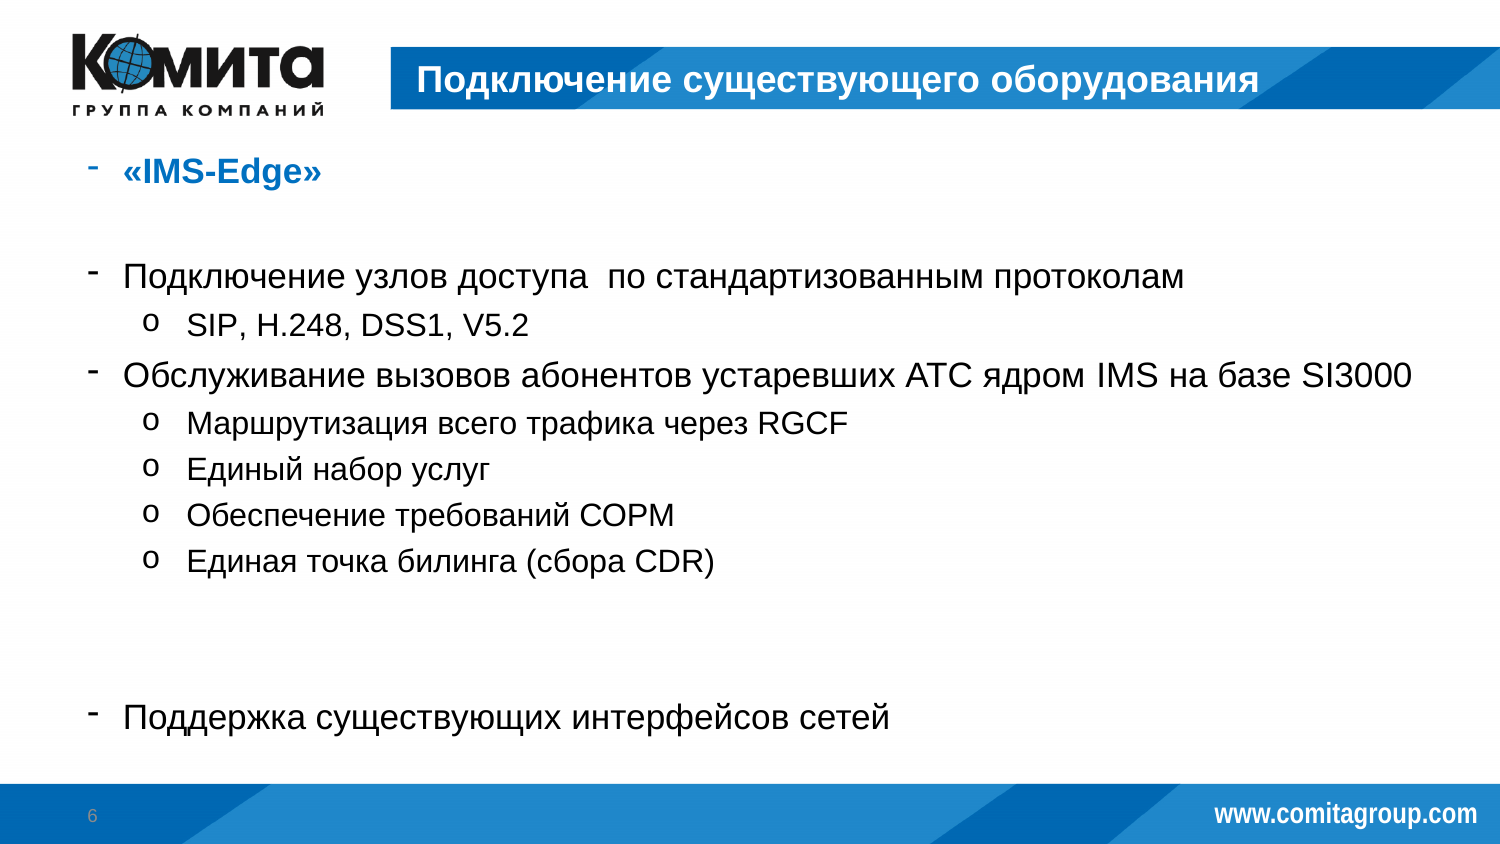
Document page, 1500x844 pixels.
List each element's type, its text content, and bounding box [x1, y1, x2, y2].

title Подключение существующего оборудования [401, 56, 1433, 105]
list «IMS-Edge» Подключение узлов доступа по стандартизованным протоколам SIP, H.248, DSS1, V5.2 Обслуживание вызовов абонентов устаревших АТС ядром IMS на базе SI3000 Маршрутизация всего трафика через RGCF Единый набор услуг Обеспечение требований СОРМ Единая точка билинга (сбора CDR) Поддержка существующих интерфейсов сетей [72, 145, 1433, 752]
slide_number 5 [72, 792, 410, 838]
picture [0, 0, 1500, 844]
